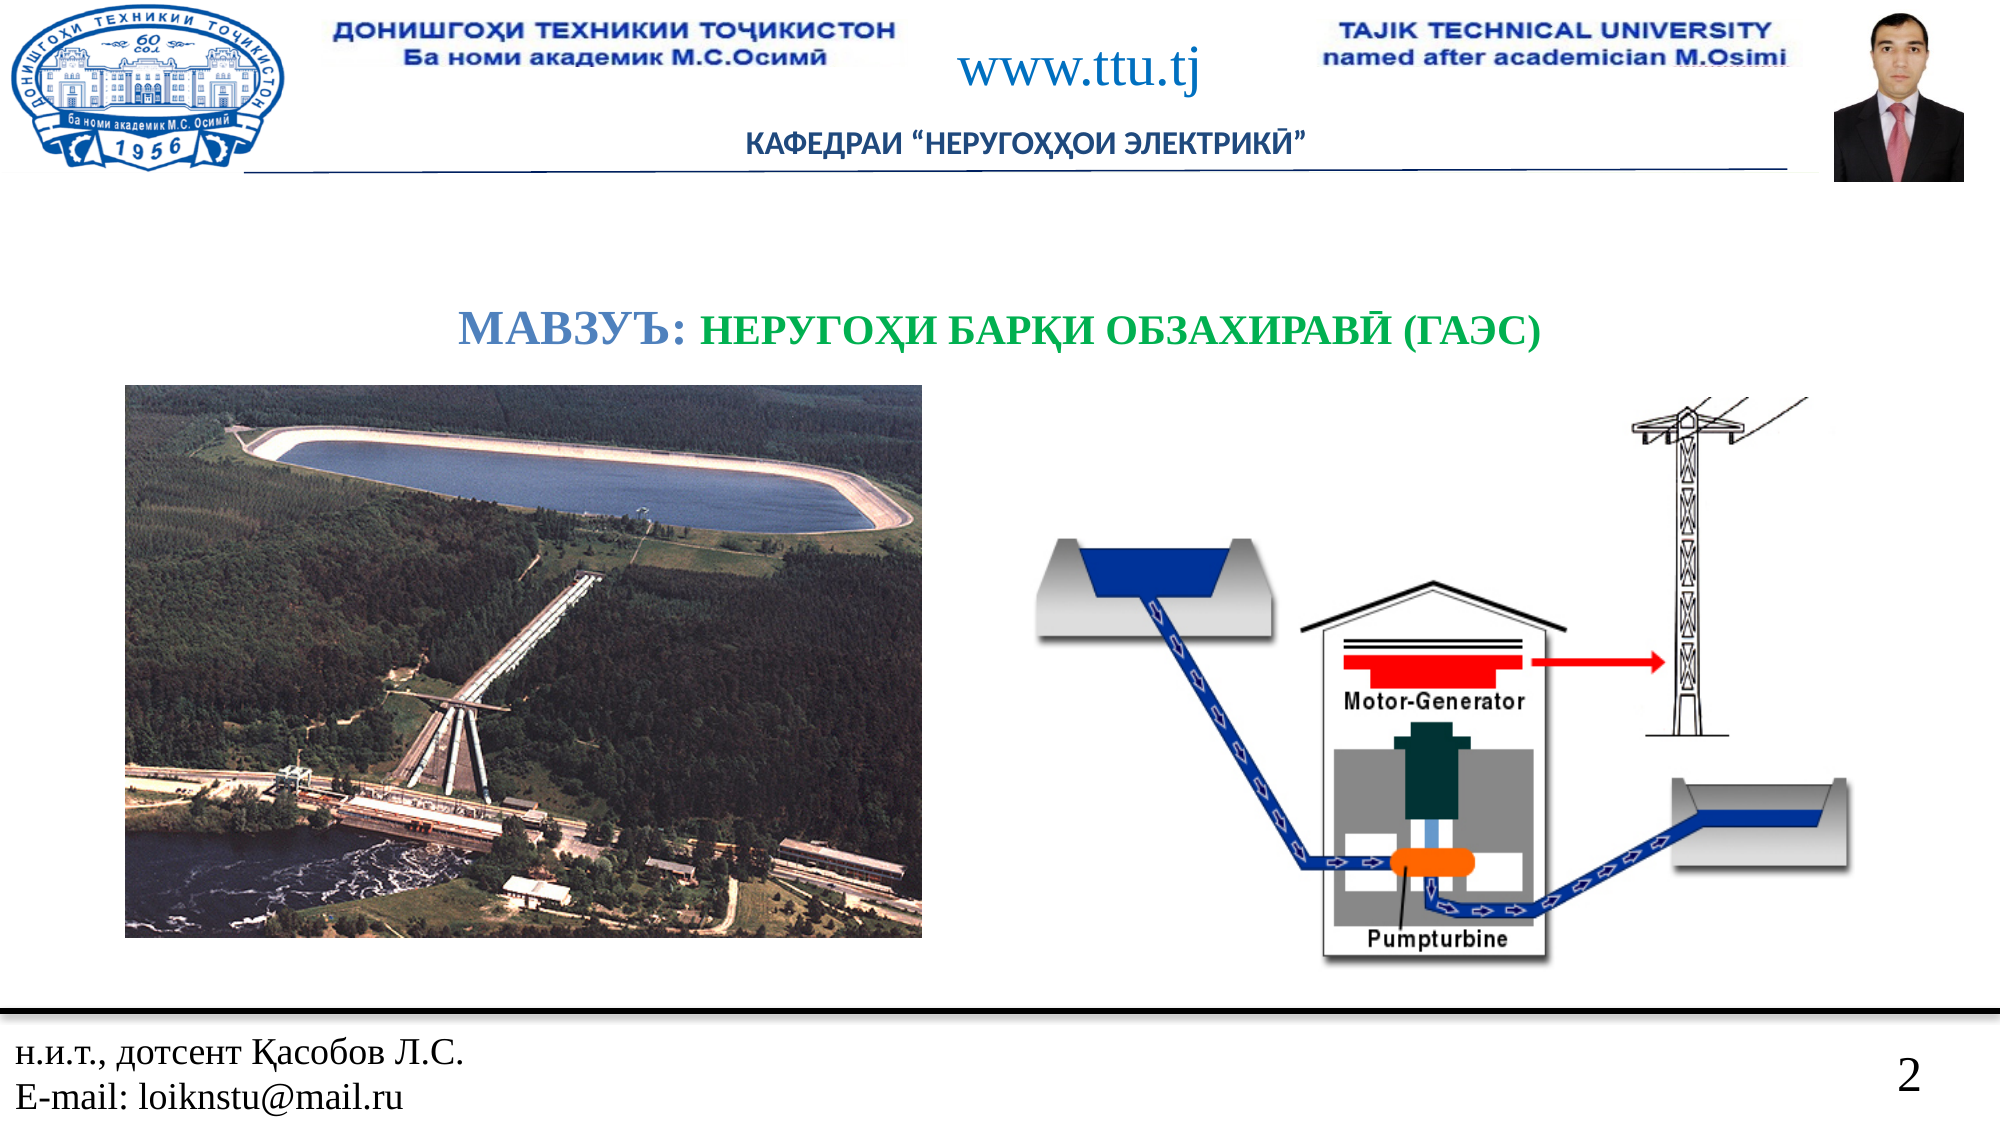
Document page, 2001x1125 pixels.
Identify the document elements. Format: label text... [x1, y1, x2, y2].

text_box н.и.т., дотсент Қасобов Л.С. E-mail: loiknstu@mail.ru [0, 1021, 717, 1125]
picture [1, 0, 291, 173]
text_box МАВЗУЪ: НЕРУГОҲИ БАРҚИ ОБЗАХИРАВӢ (ГАЭС) [145, 278, 1855, 362]
text_box 2 [1819, 1023, 2000, 1125]
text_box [1026, 396, 1855, 977]
picture [322, 20, 907, 67]
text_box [125, 385, 923, 938]
picture [1317, 20, 1803, 67]
picture [1834, 9, 1964, 182]
text_box www.ttu.tj [942, 9, 1218, 105]
text_box КАФЕДРАИ “НЕРУГОҲҲОИ ЭЛЕКТРИКӢ” [354, 113, 1700, 169]
